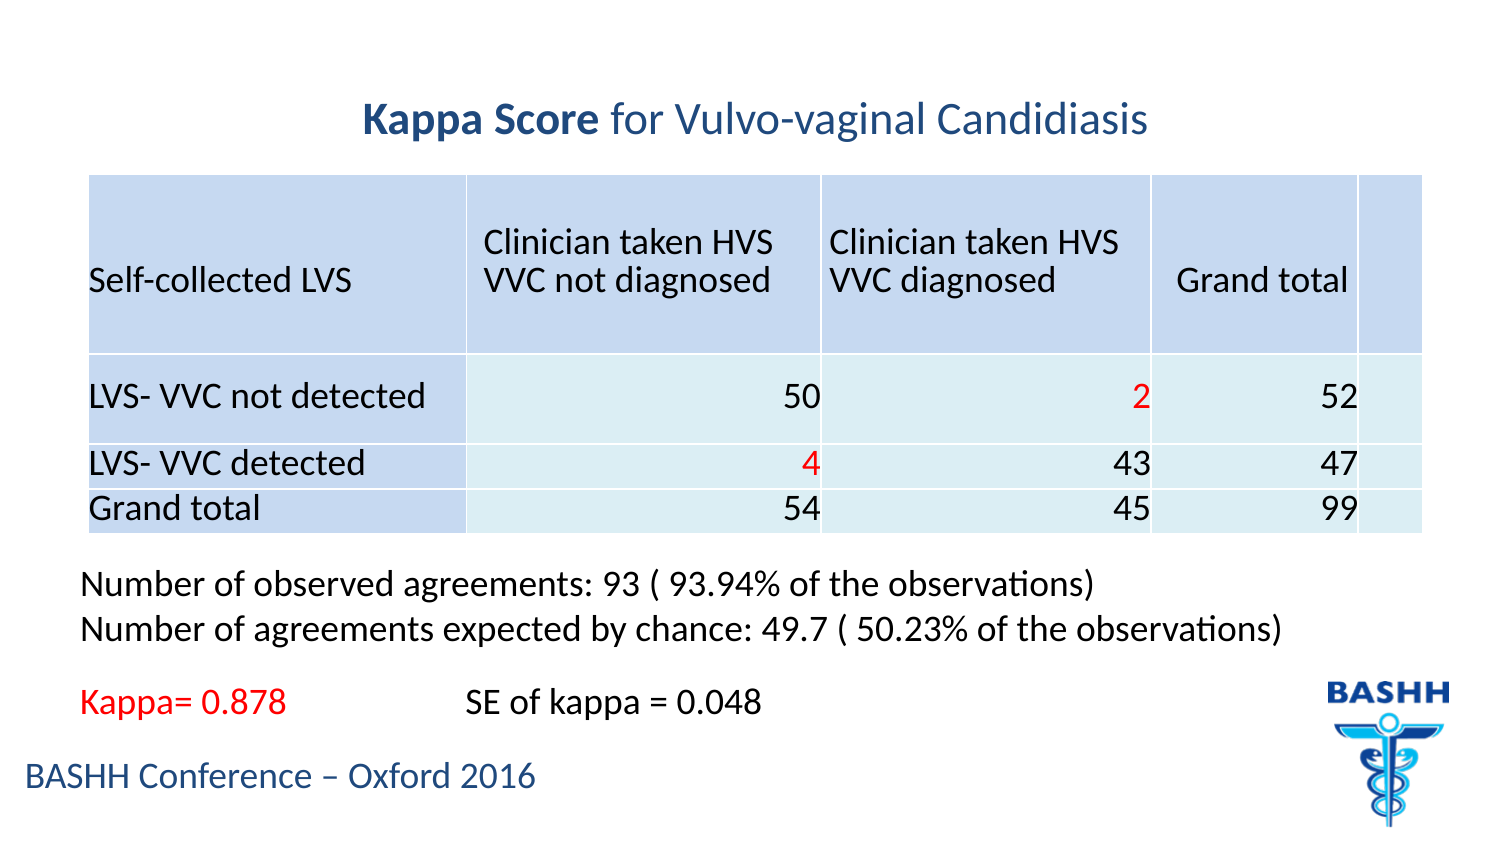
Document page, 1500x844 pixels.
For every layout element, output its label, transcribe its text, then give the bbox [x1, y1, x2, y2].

picture [1376, 780, 1385, 790]
table_cell 52 [1152, 355, 1357, 443]
table_cell LVS- VVC not detected [89, 355, 466, 443]
table_cell Grand total [89, 490, 466, 533]
picture [1328, 681, 1449, 832]
table_cell 54 [467, 490, 820, 533]
table_cell 2 [822, 355, 1150, 443]
title Kappa Score for Vulvo-vaginal Candidiasis [80, 79, 1431, 220]
text_box Number of observed agreements: 93 ( 93.94% of the observations) Number of agreements expected by chance: 49.7 ( 50.23% of the observations) Kappa= 0.878 SE of kappa = 0.048 [64, 551, 1447, 780]
table_cell 45 [822, 490, 1150, 533]
table_header Clinician taken HVS VVC diagnosed [822, 175, 1150, 353]
table_cell [1359, 490, 1422, 533]
table_cell LVS- VVC detected [89, 445, 466, 488]
table_cell 99 [1152, 490, 1357, 533]
table_header [1359, 175, 1422, 353]
table_cell [1359, 355, 1422, 443]
table_cell 47 [1152, 445, 1357, 488]
table_header Clinician taken HVS VVC not diagnosed [467, 175, 820, 353]
table_cell 50 [467, 355, 820, 443]
table_header Self-collected LVS [89, 175, 466, 353]
table_cell [1359, 445, 1422, 488]
table_cell 43 [822, 445, 1150, 488]
table_cell 4 [467, 445, 820, 488]
table_header Grand total [1152, 175, 1357, 353]
